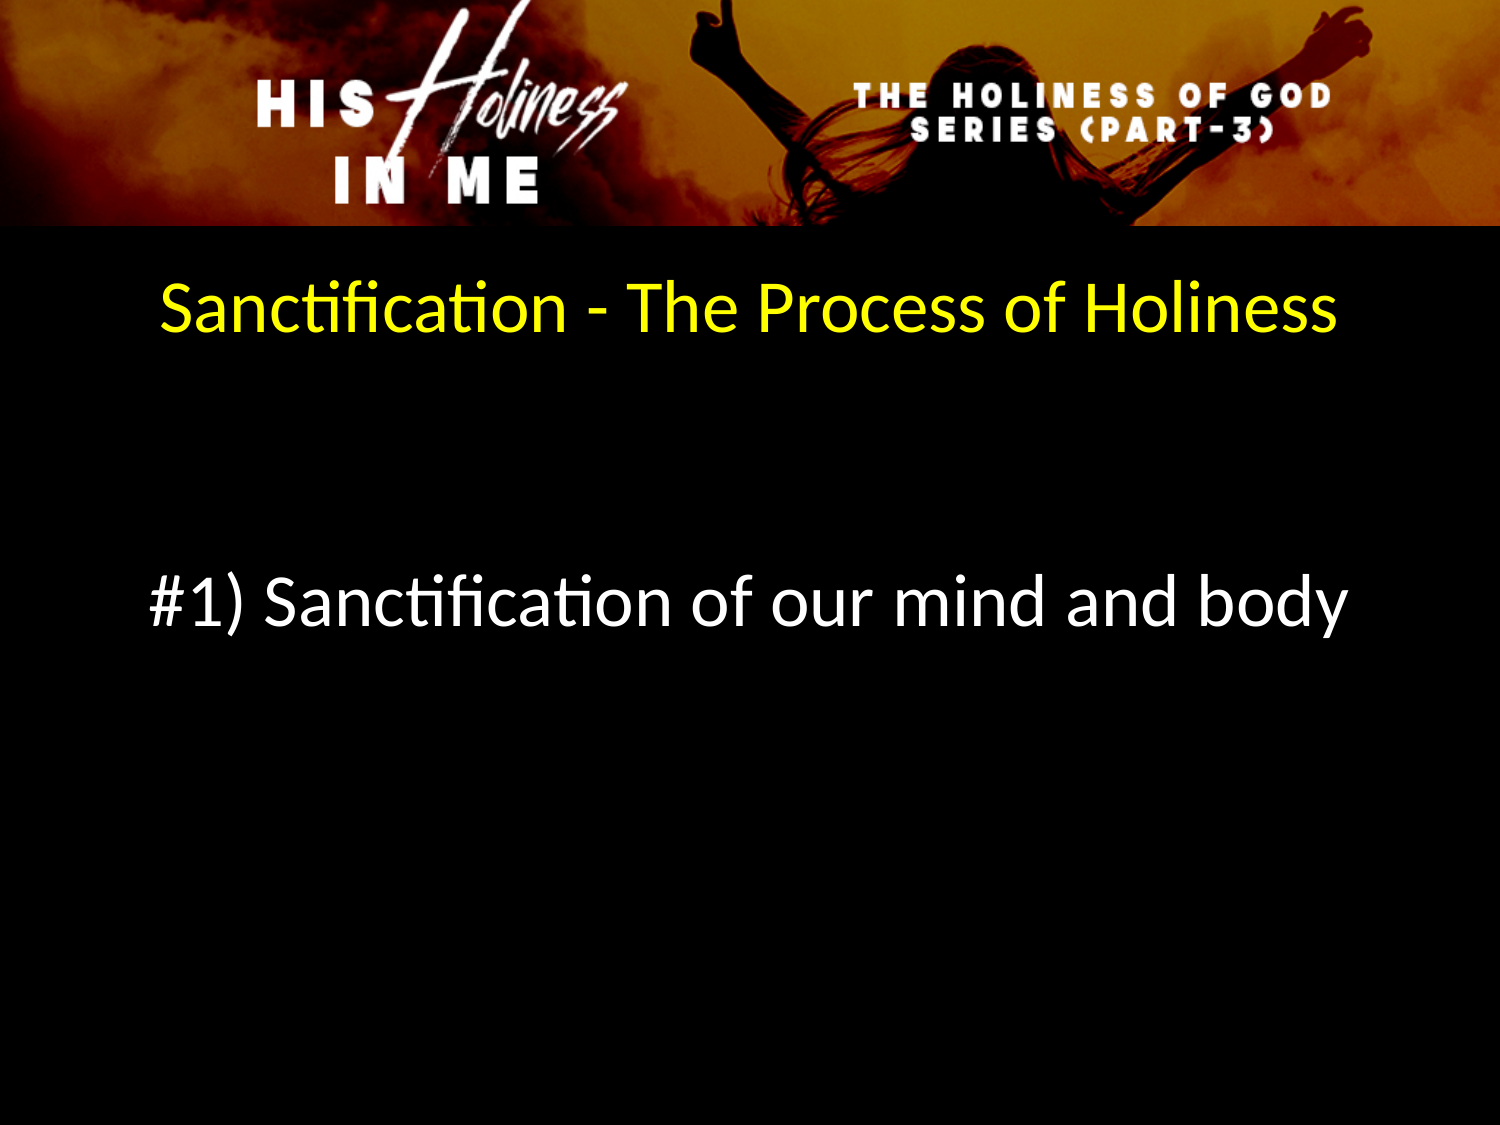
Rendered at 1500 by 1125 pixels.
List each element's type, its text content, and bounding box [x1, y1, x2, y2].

picture [0, 0, 1500, 226]
text_box #1) Sanctification of our mind and body [0, 543, 1500, 649]
text_box Sanctification - The Process of Holiness [0, 249, 1500, 355]
